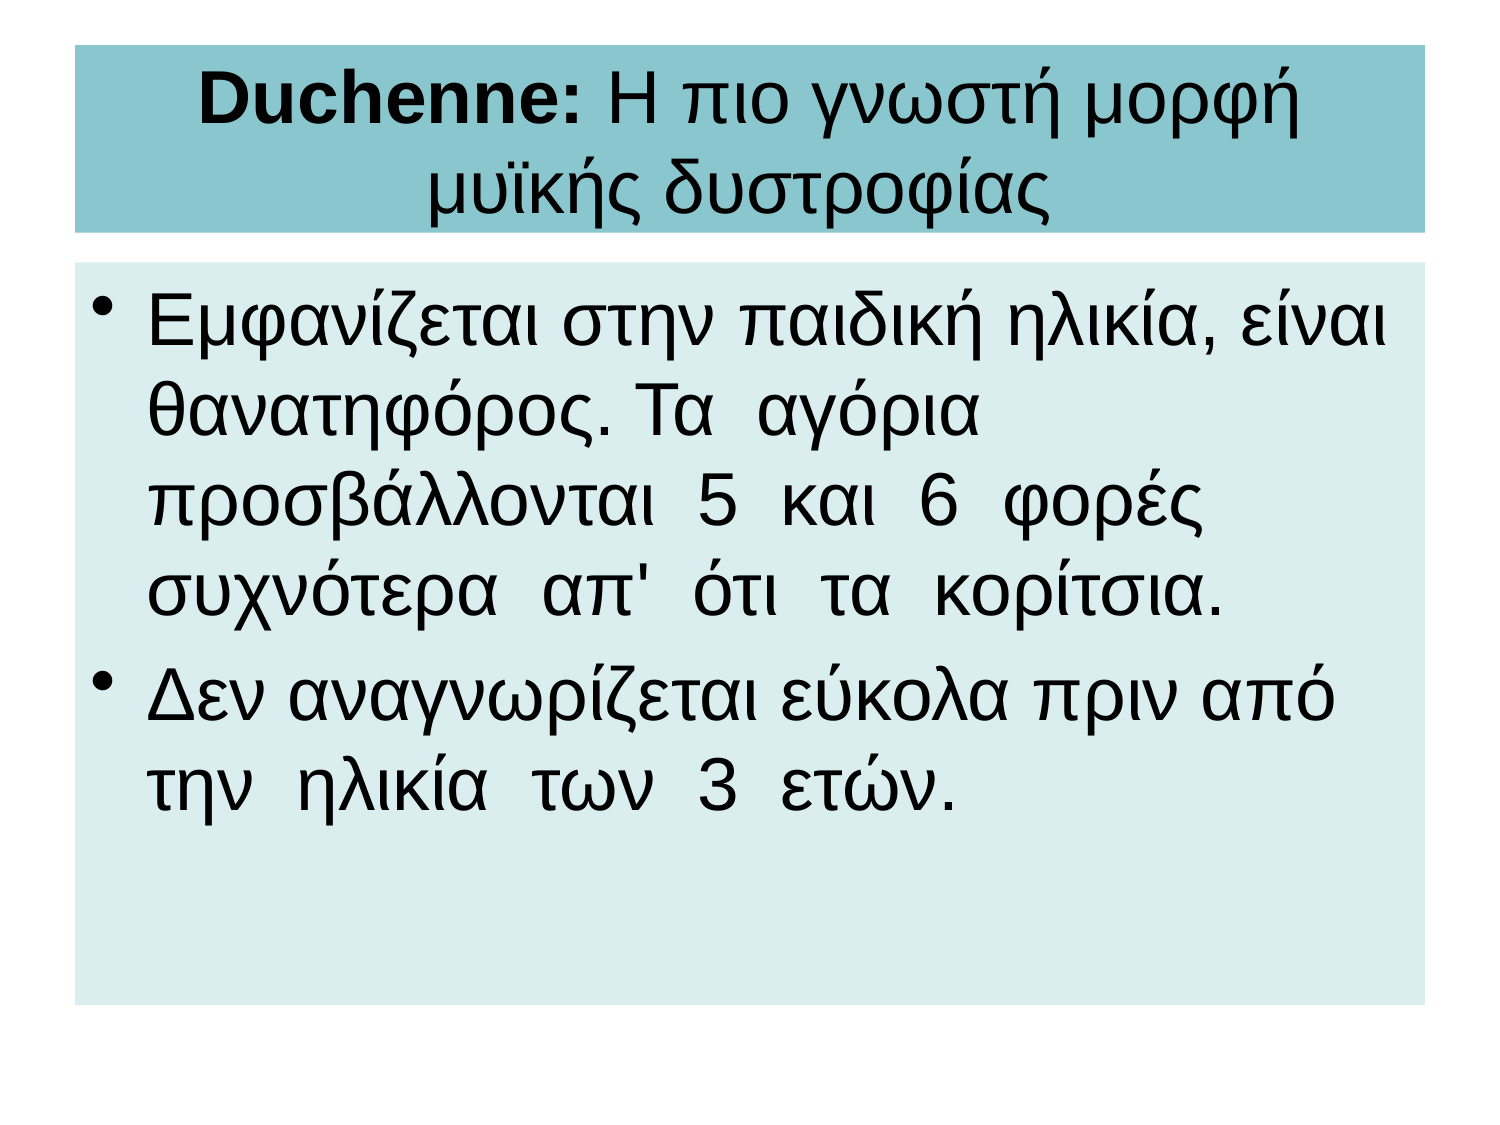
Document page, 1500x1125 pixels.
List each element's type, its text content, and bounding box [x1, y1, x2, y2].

title Duchenne: Η πιο γνωστή μορφή μυϊκής δυστροφίας [74, 44, 1426, 233]
list Εμφανίζεται στην παιδική ηλικία, είναι θανατηφόρος. Τα αγόρια προσβάλλονται 5 και 6 φορές συχνότερα απ' ότι τα κορίτσια. Δεν αναγνωρίζεται εύκολα πριν από την ηλικία των 3 ετών. [74, 262, 1426, 1006]
